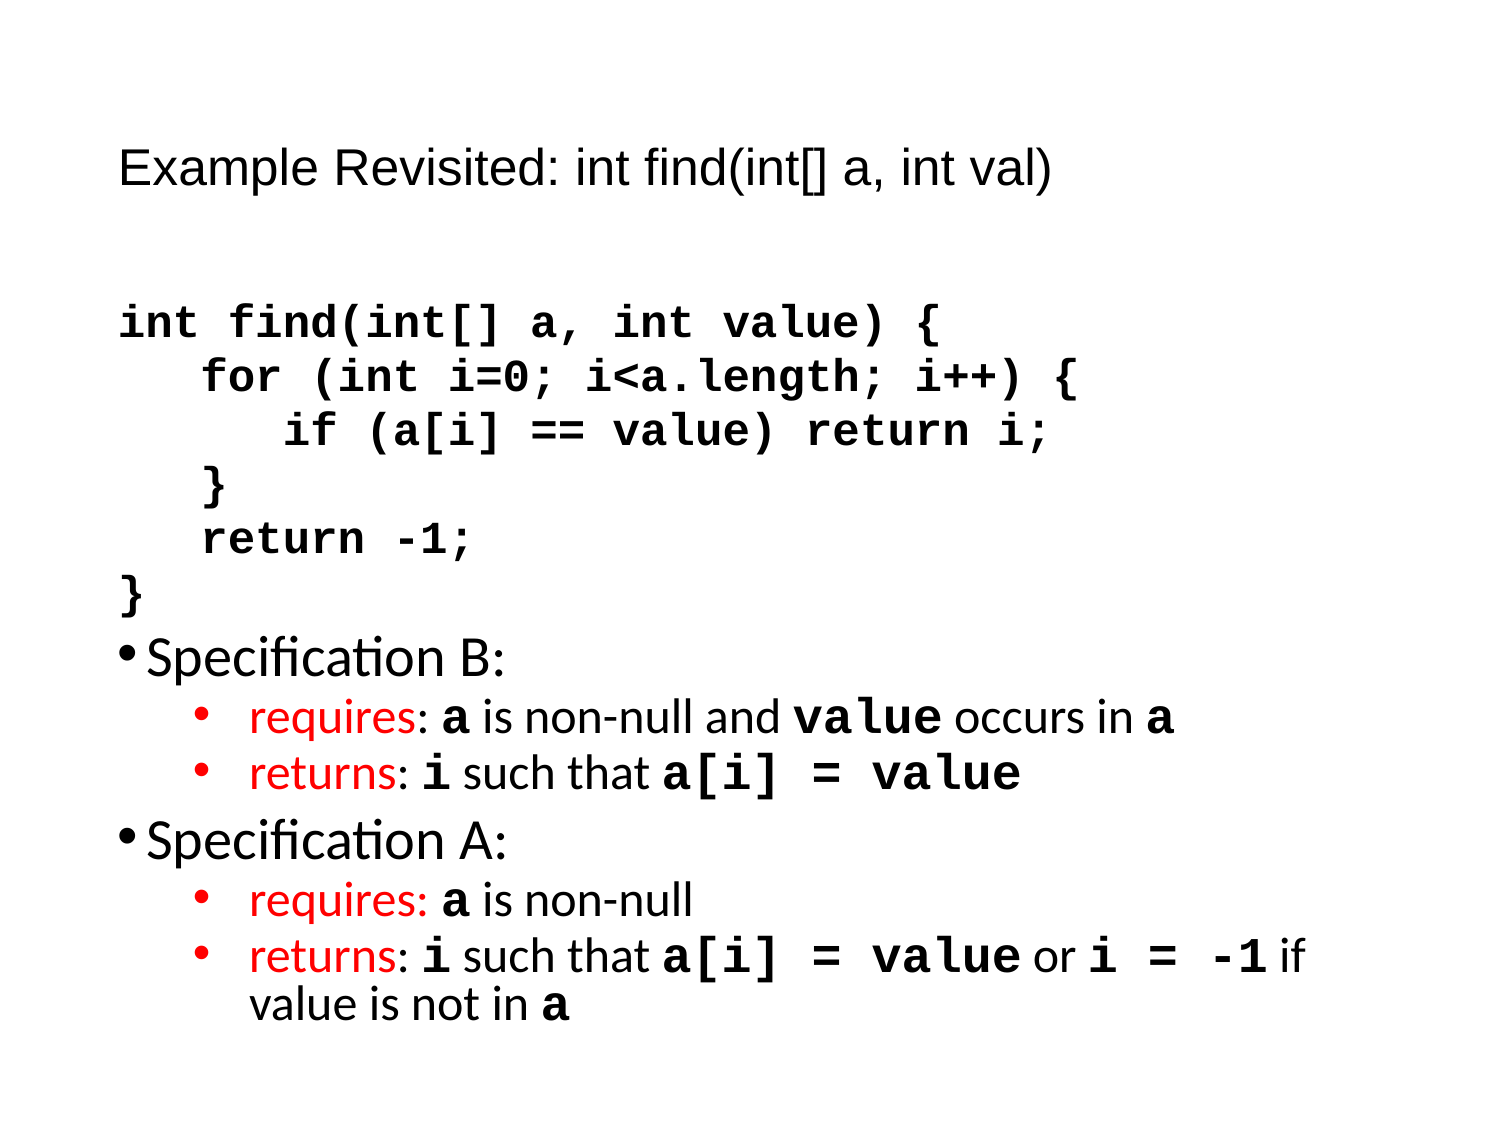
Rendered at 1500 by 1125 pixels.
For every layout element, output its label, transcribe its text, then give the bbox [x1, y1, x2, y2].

list int find(int[] a, int value) { for (int i=0; i<a.length; i++) { if (a[i] == value) return i; } return -1; } Specification B: requires: a is non-null and value occurs in a returns: i such that a[i] = value Specification A: requires: a is non-null returns: i such that a[i] = value or i = -1 if value is not in a [103, 299, 1397, 1014]
title Example Revisited: int find(int[] a, int val) [103, 59, 1397, 278]
